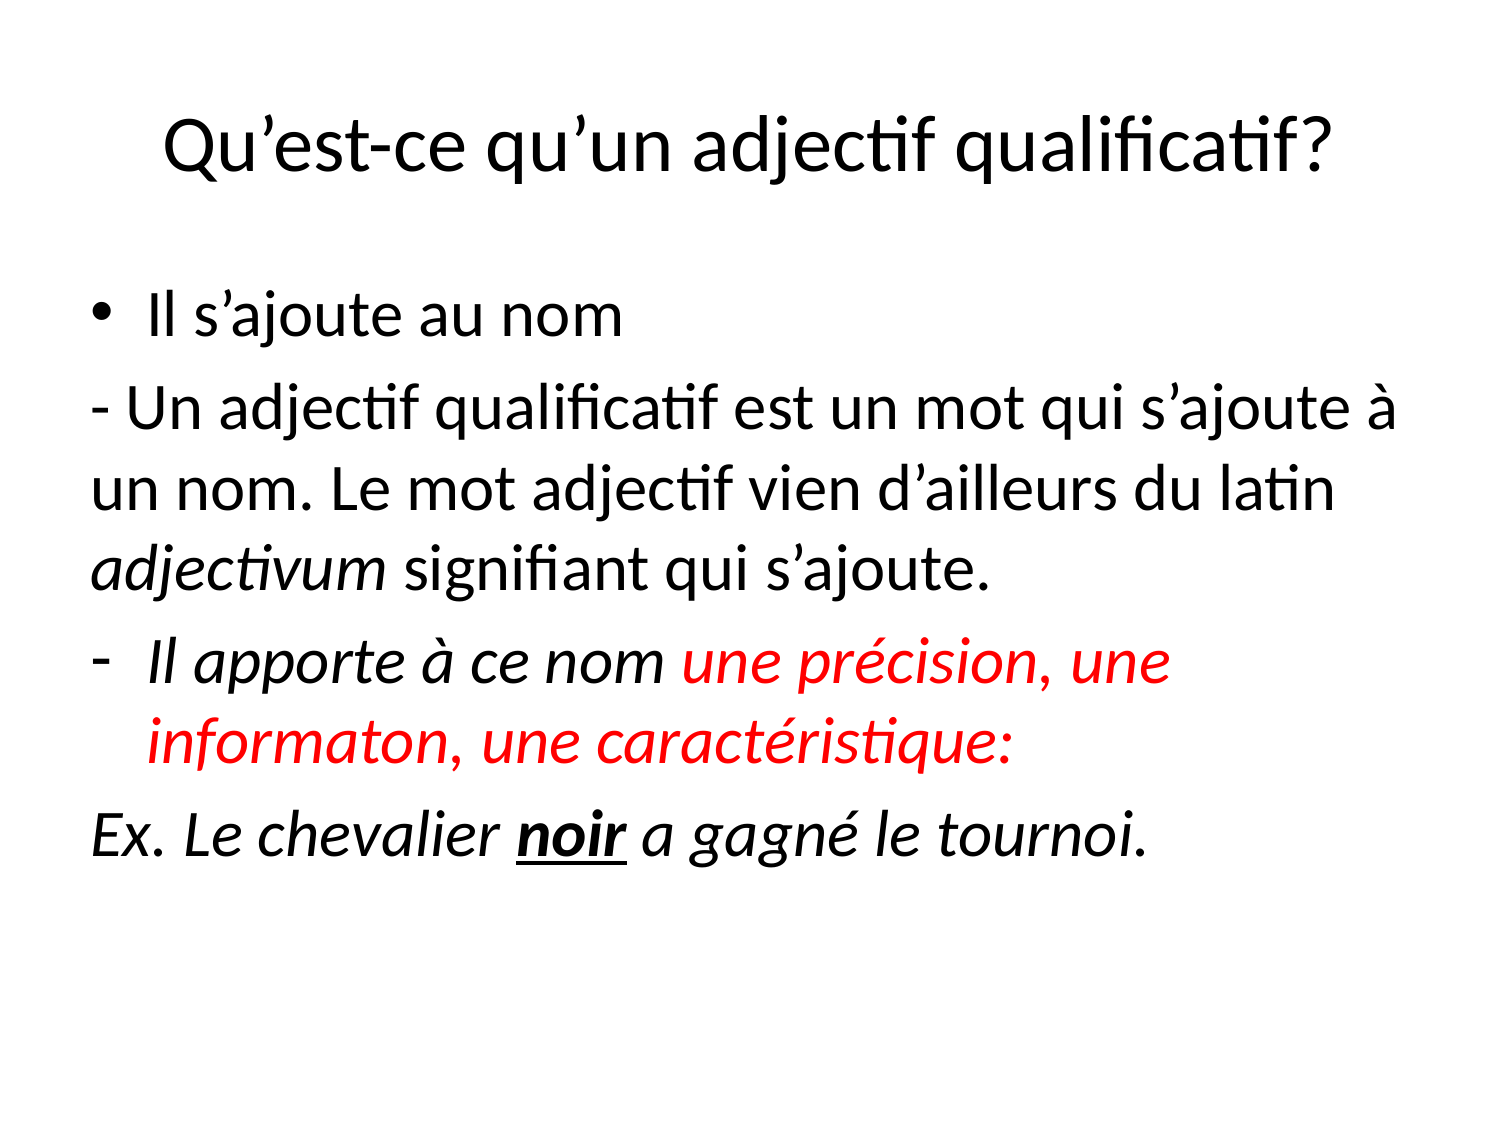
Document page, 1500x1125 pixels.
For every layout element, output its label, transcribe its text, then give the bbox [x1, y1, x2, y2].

title Qu’est-ce qu’un adjectif qualificatif? [75, 45, 1425, 233]
list Il s’ajoute au nom - Un adjectif qualificatif est un mot qui s’ajoute à un nom. Le mot adjectif vien d’ailleurs du latin adjectivum signifiant qui s’ajoute. Il apporte à ce nom une précision, une informaton, une caractéristique: Ex. Le chevalier noir a gagné le tournoi. [75, 262, 1425, 1005]
